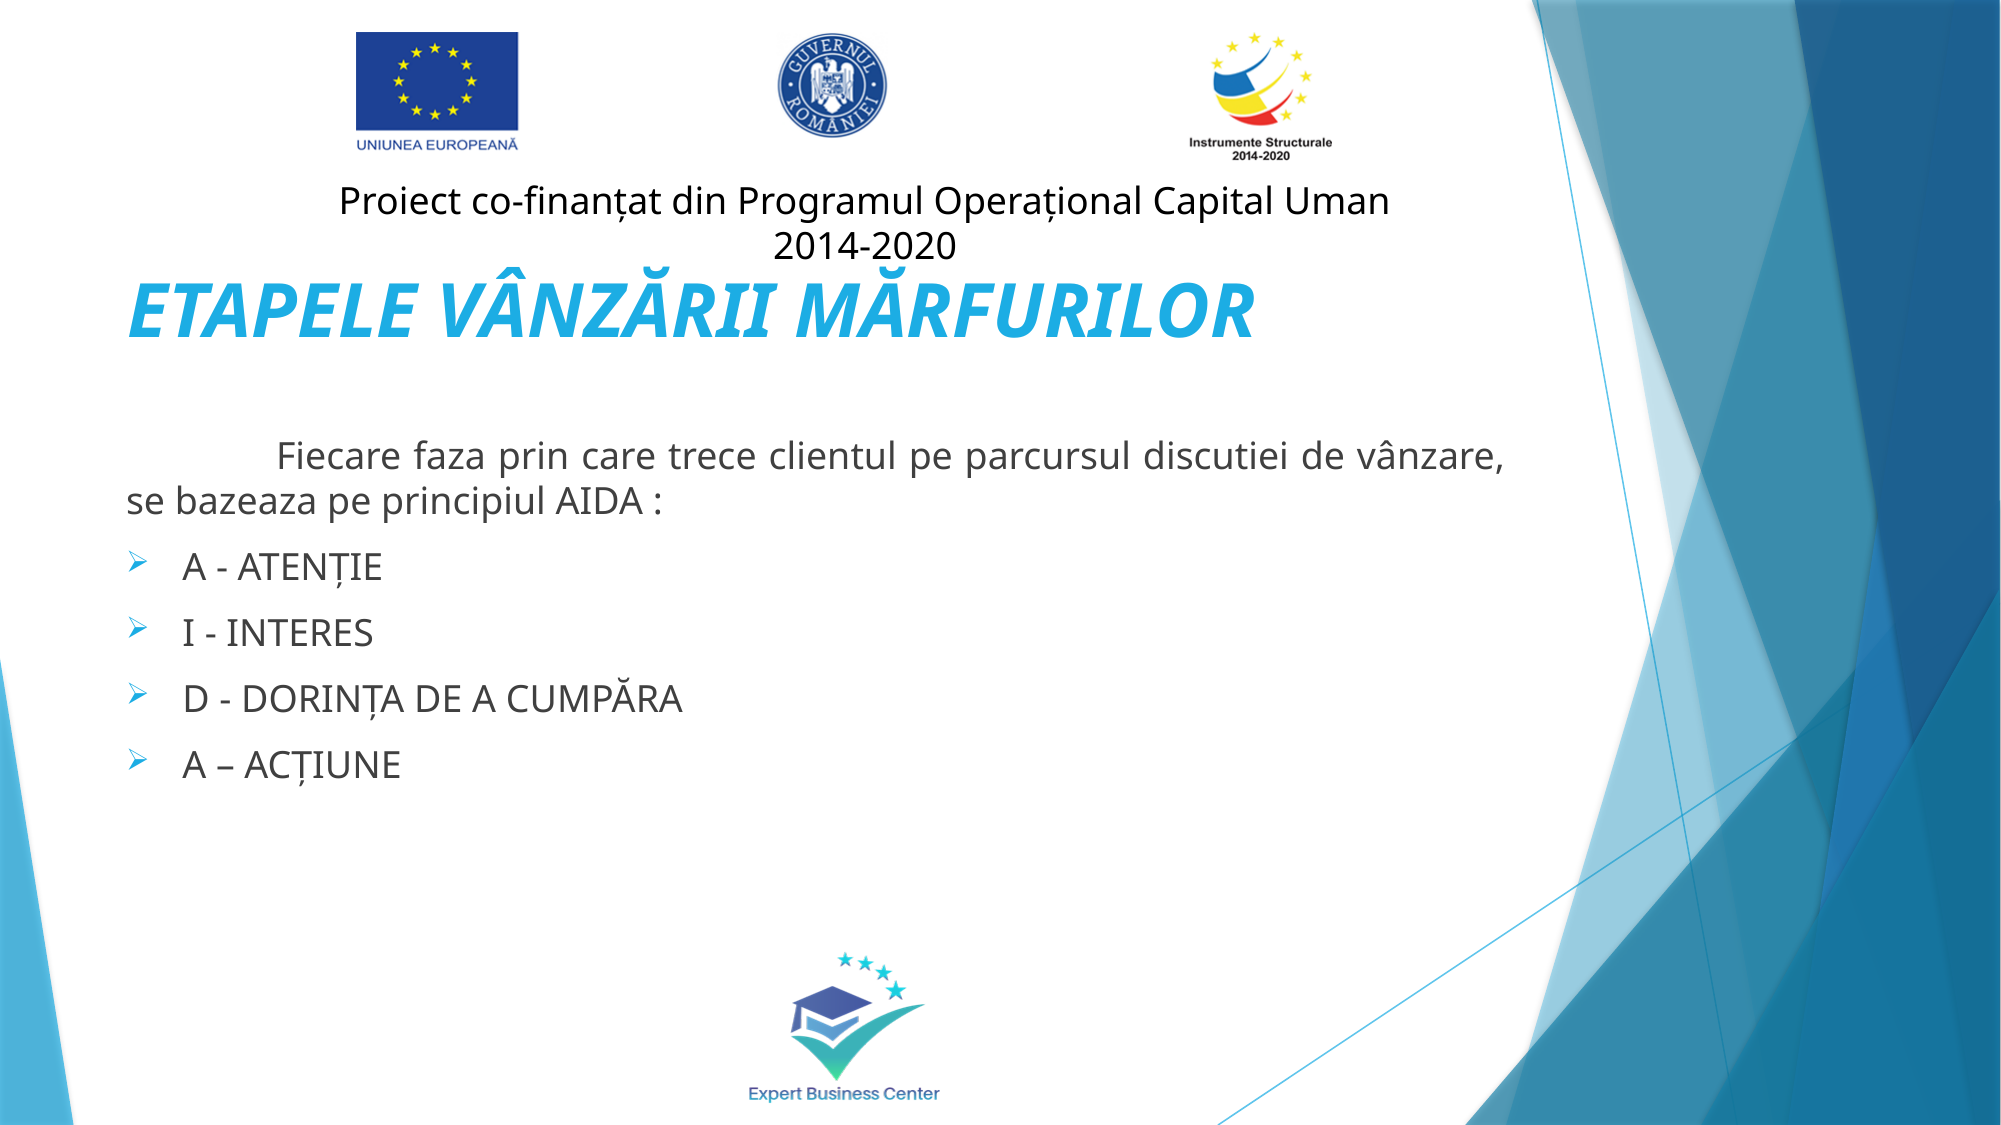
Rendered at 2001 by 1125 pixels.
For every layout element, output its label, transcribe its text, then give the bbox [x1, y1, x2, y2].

title ETAPELE VÂNZĂRII MĂRFURILOR [112, 255, 1522, 384]
picture [743, 1062, 944, 1108]
picture [356, 32, 1332, 161]
list Fiecare faza prin care trece clientul pe parcursul discutiei de vânzare, se bazeaza pe principiul AIDA : A - ATENŢIE I - INTERES D - DORINŢA DE A CUMPĂRA A – ACŢIUNE [111, 424, 1522, 1062]
